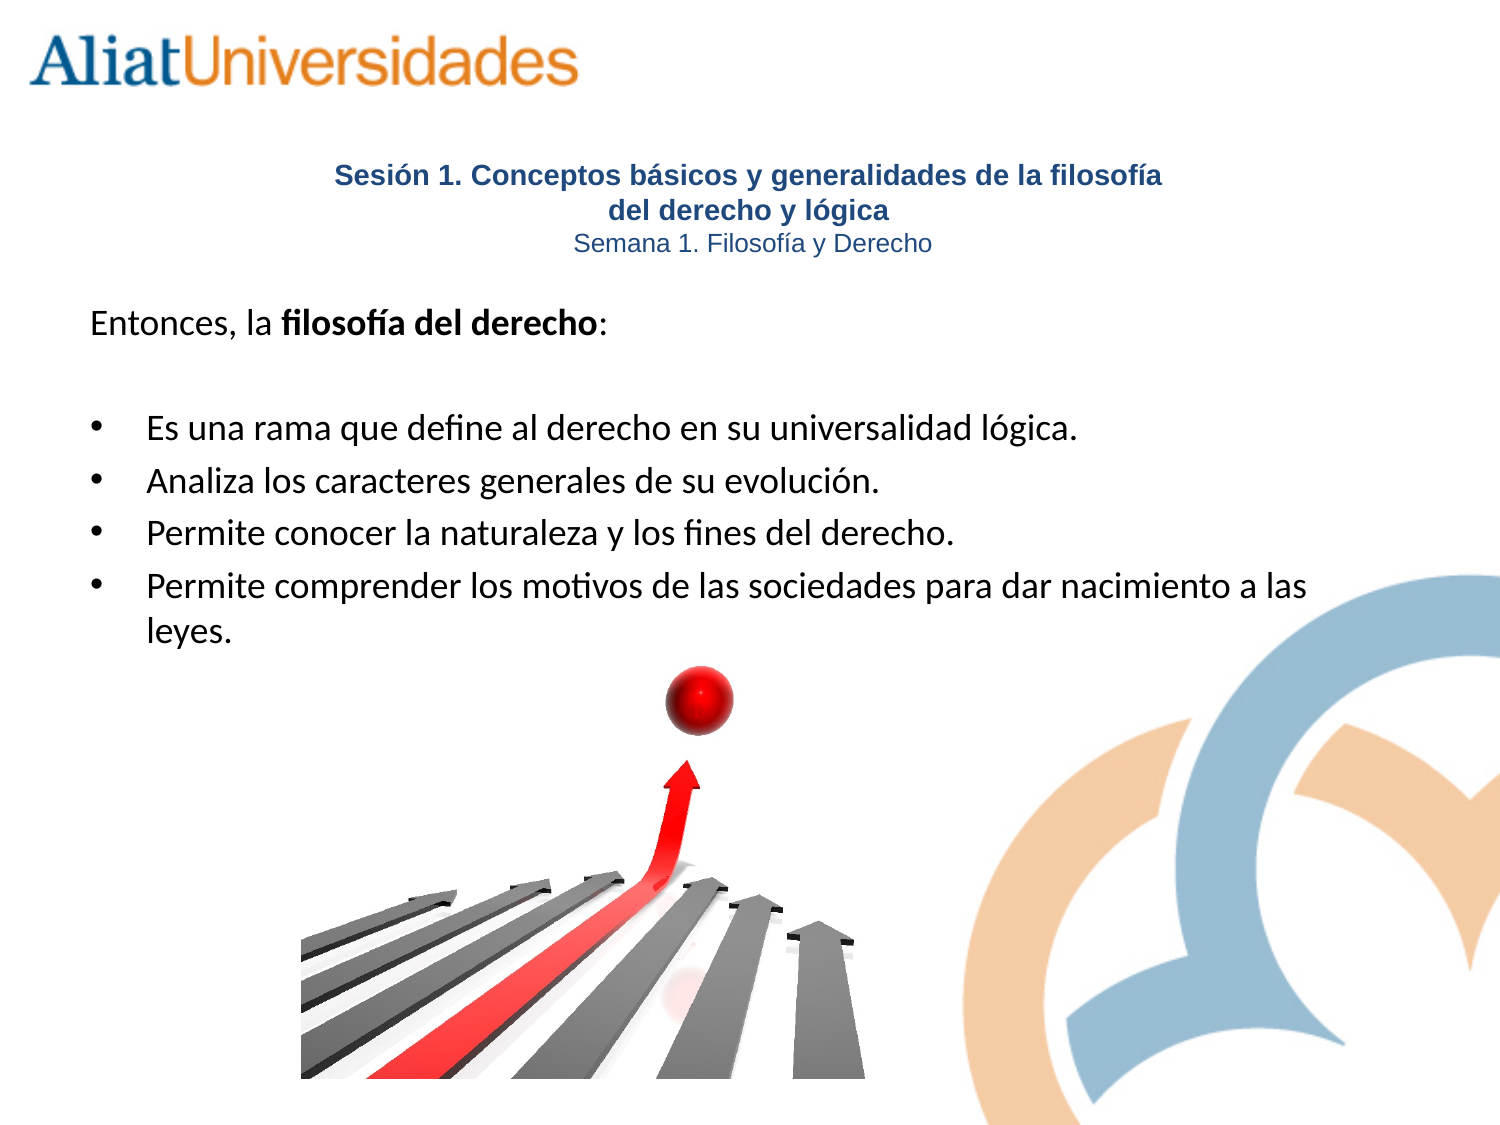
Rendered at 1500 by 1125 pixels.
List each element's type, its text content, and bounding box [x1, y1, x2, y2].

picture [0, 0, 1500, 1125]
title Sesión 1. Conceptos básicos y generalidades de la filosofía del derecho y lógica Semana 1. Filosofía y Derecho [77, 113, 1428, 302]
list Entonces, la filosofía del derecho: Es una rama que define al derecho en su universalidad lógica. Analiza los caracteres generales de su evolución. Permite conocer la naturaleza y los fines del derecho. Permite comprender los motivos de las sociedades para dar nacimiento a las leyes. [75, 290, 1341, 1083]
